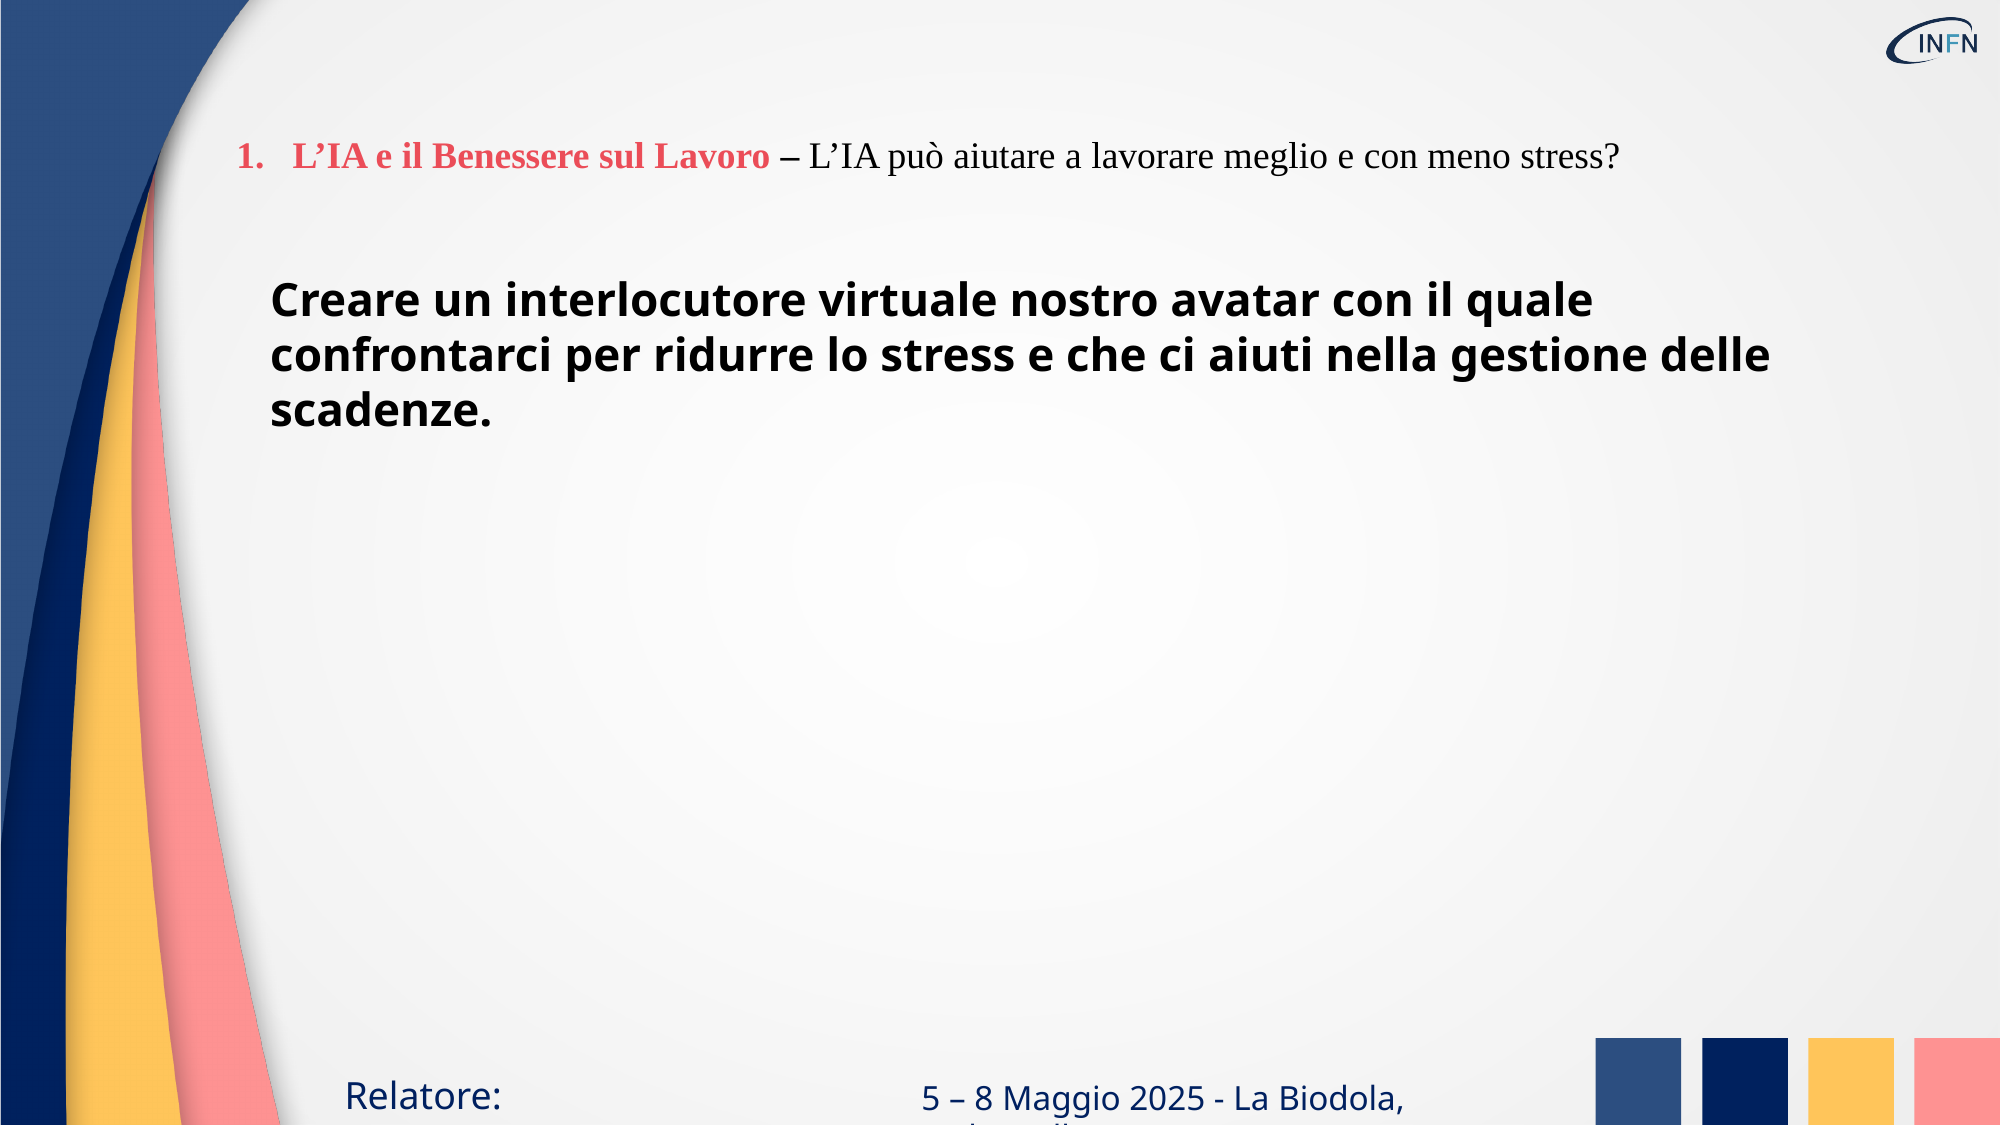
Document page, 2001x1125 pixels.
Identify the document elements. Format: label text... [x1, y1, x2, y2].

text_box L’IA e il Benessere sul Lavoro – L’IA può aiutare a lavorare meglio e con meno stress? [221, 120, 1752, 184]
picture [1886, 17, 1977, 64]
text_box Creare un interlocutore virtuale nostro avatar con il quale confrontarci per ridurre lo stress e che ci aiuti nella gestione delle scadenze. [255, 263, 1900, 443]
picture [1, 1, 838, 1125]
text_box Relatore: [329, 1064, 921, 1125]
